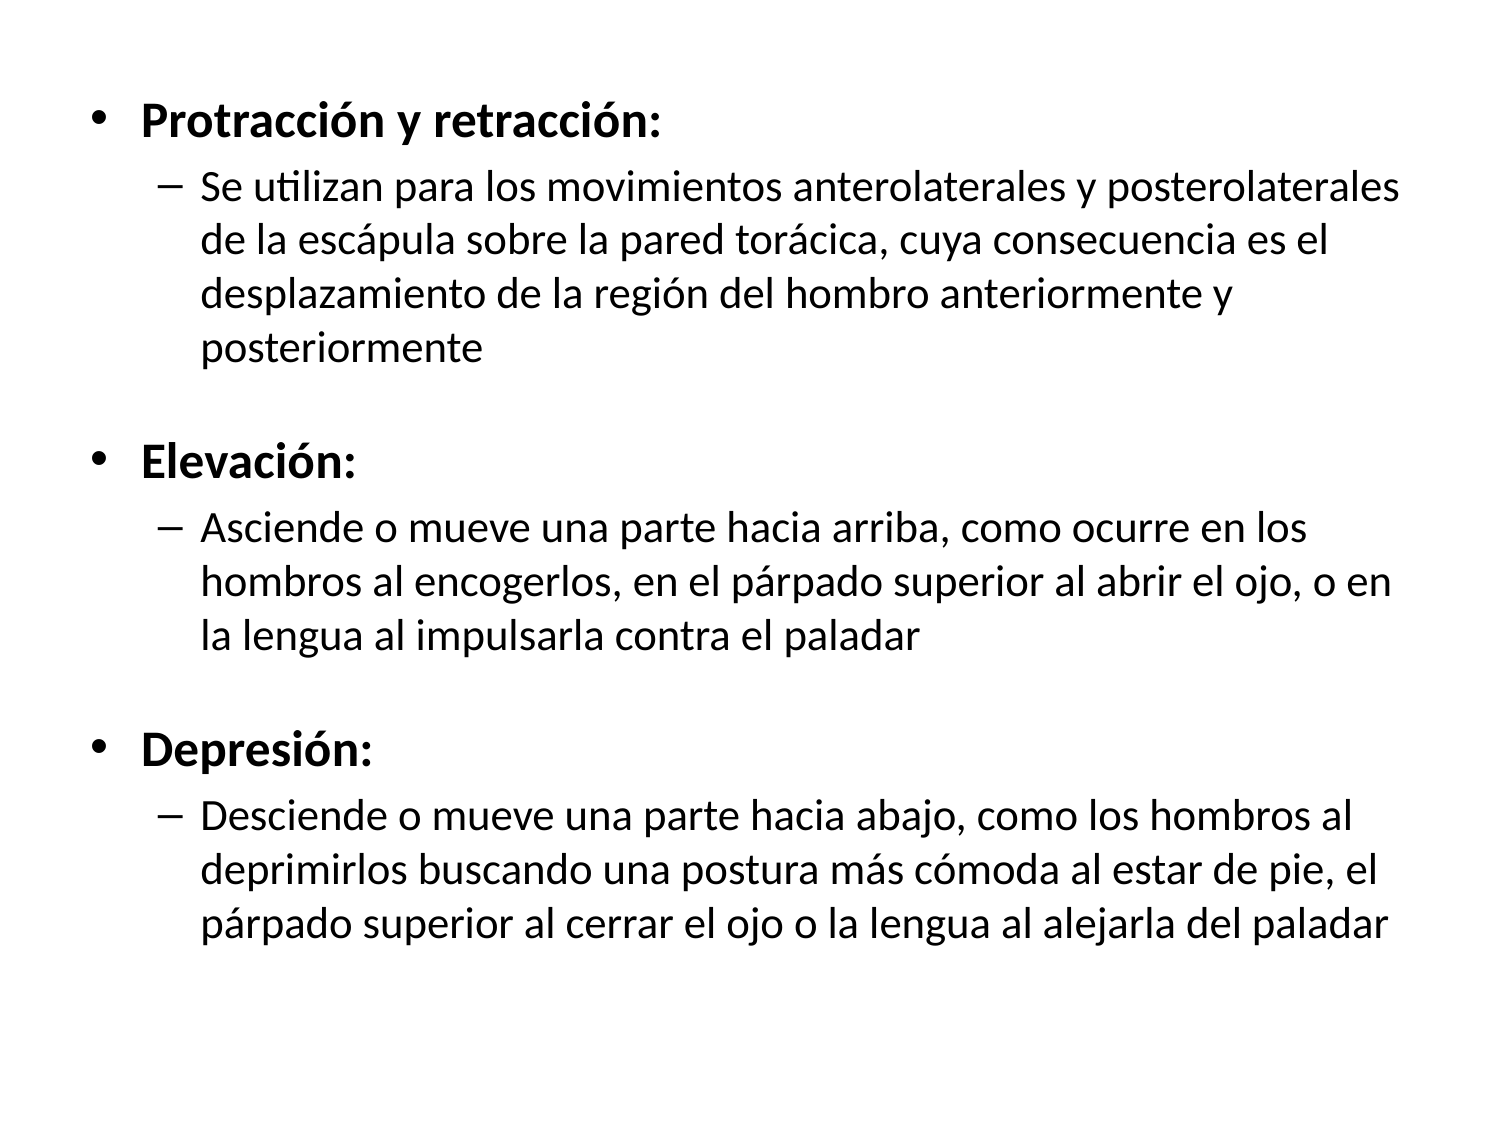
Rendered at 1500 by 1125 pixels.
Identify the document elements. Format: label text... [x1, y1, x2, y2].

list Protracción y retracción: Se utilizan para los movimientos anterolaterales y posterolaterales de la escápula sobre la pared torácica, cuya consecuencia es el desplazamiento de la región del hombro anteriormente y posteriormente Elevación: Asciende o mueve una parte hacia arriba, como ocurre en los hombros al encogerlos, en el párpado superior al abrir el ojo, o en la lengua al impulsarla contra el paladar Depresión: Desciende o mueve una parte hacia abajo, como los hombros al deprimirlos buscando una postura más cómoda al estar de pie, el párpado superior al cerrar el ojo o la lengua al alejarla del paladar [75, 78, 1425, 1005]
